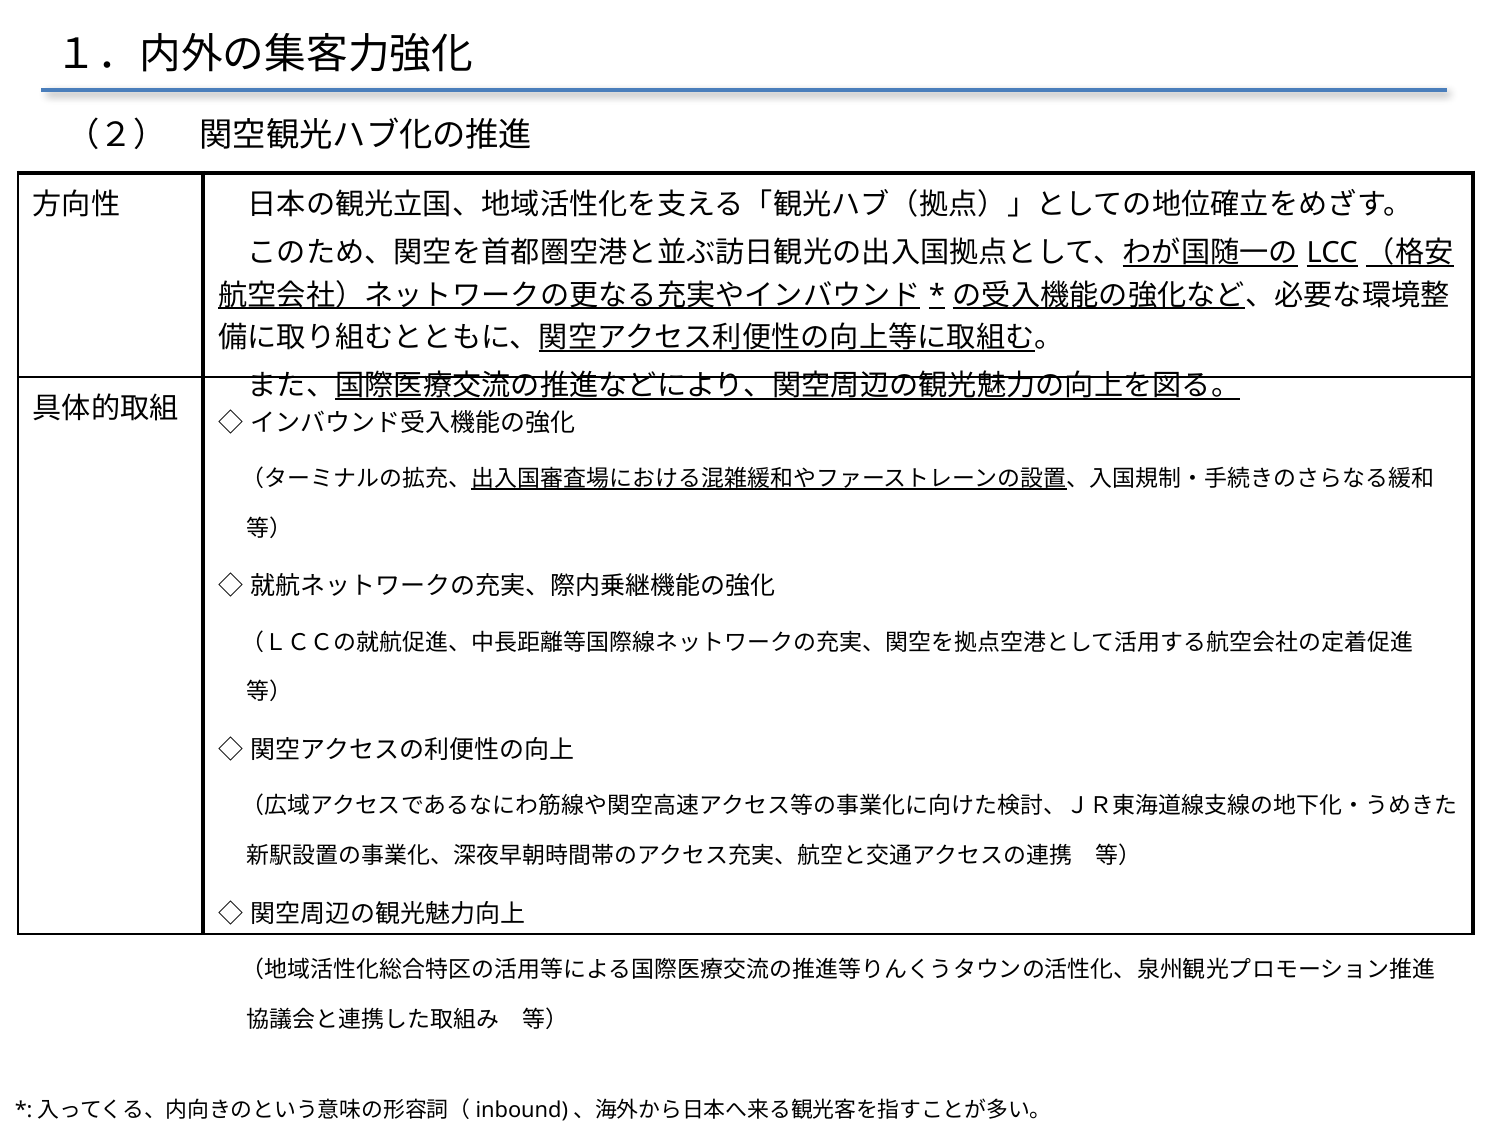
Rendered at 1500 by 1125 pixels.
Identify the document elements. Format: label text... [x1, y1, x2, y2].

text_box *:入ってくる、内向きのという意味の形容詞（inbound)、海外から日本へ来る観光客を指すことが多い。 [0, 1087, 1495, 1125]
text_box （２） 関空観光ハブ化の推進 [52, 105, 548, 161]
text_box １．内外の集客力強化 [41, 19, 1329, 84]
table_header 方向性 [19, 175, 201, 376]
table_cell 具体的取組 [19, 378, 201, 933]
table_header 日本の観光立国、地域活性化を支える「観光ハブ（拠点）」としての地位確立をめざす。 このため、関空を首都圏空港と並ぶ訪日観光の出入国拠点として、わが国随一のLCC（格安航空会社）ネットワークの更なる充実やインバウンド*の受入機能の強化など、必要な環境整備に取り組むとともに、関空アクセス利便性の向上等に取組む。 また、国際医療交流の推進などにより、関空周辺の観光魅力の向上を図る。 [205, 175, 1471, 376]
table_cell ◇インバウンド受入機能の強化 （ターミナルの拡充、出入国審査場における混雑緩和やファーストレーンの設置、入国規制・手続きのさらなる緩和 等） ◇就航ネットワークの充実、際内乗継機能の強化 （ＬＣＣの就航促進、中長距離等国際線ネットワークの充実、関空を拠点空港として活用する航空会社の定着促進 等） ◇関空アクセスの利便性の向上 （広域アクセスであるなにわ筋線や関空高速アクセス等の事業化に向けた検討、ＪＲ東海道線支線の地下化・うめきた新駅設置の事業化、深夜早朝時間帯のアクセス充実、航空と交通アクセスの連携 等） ◇関空周辺の観光魅力向上 （地域活性化総合特区の活用等による国際医療交流の推進等りんくうタウンの活性化、泉州観光プロモーション推進協議会と連携した取組み 等） [205, 378, 1471, 933]
